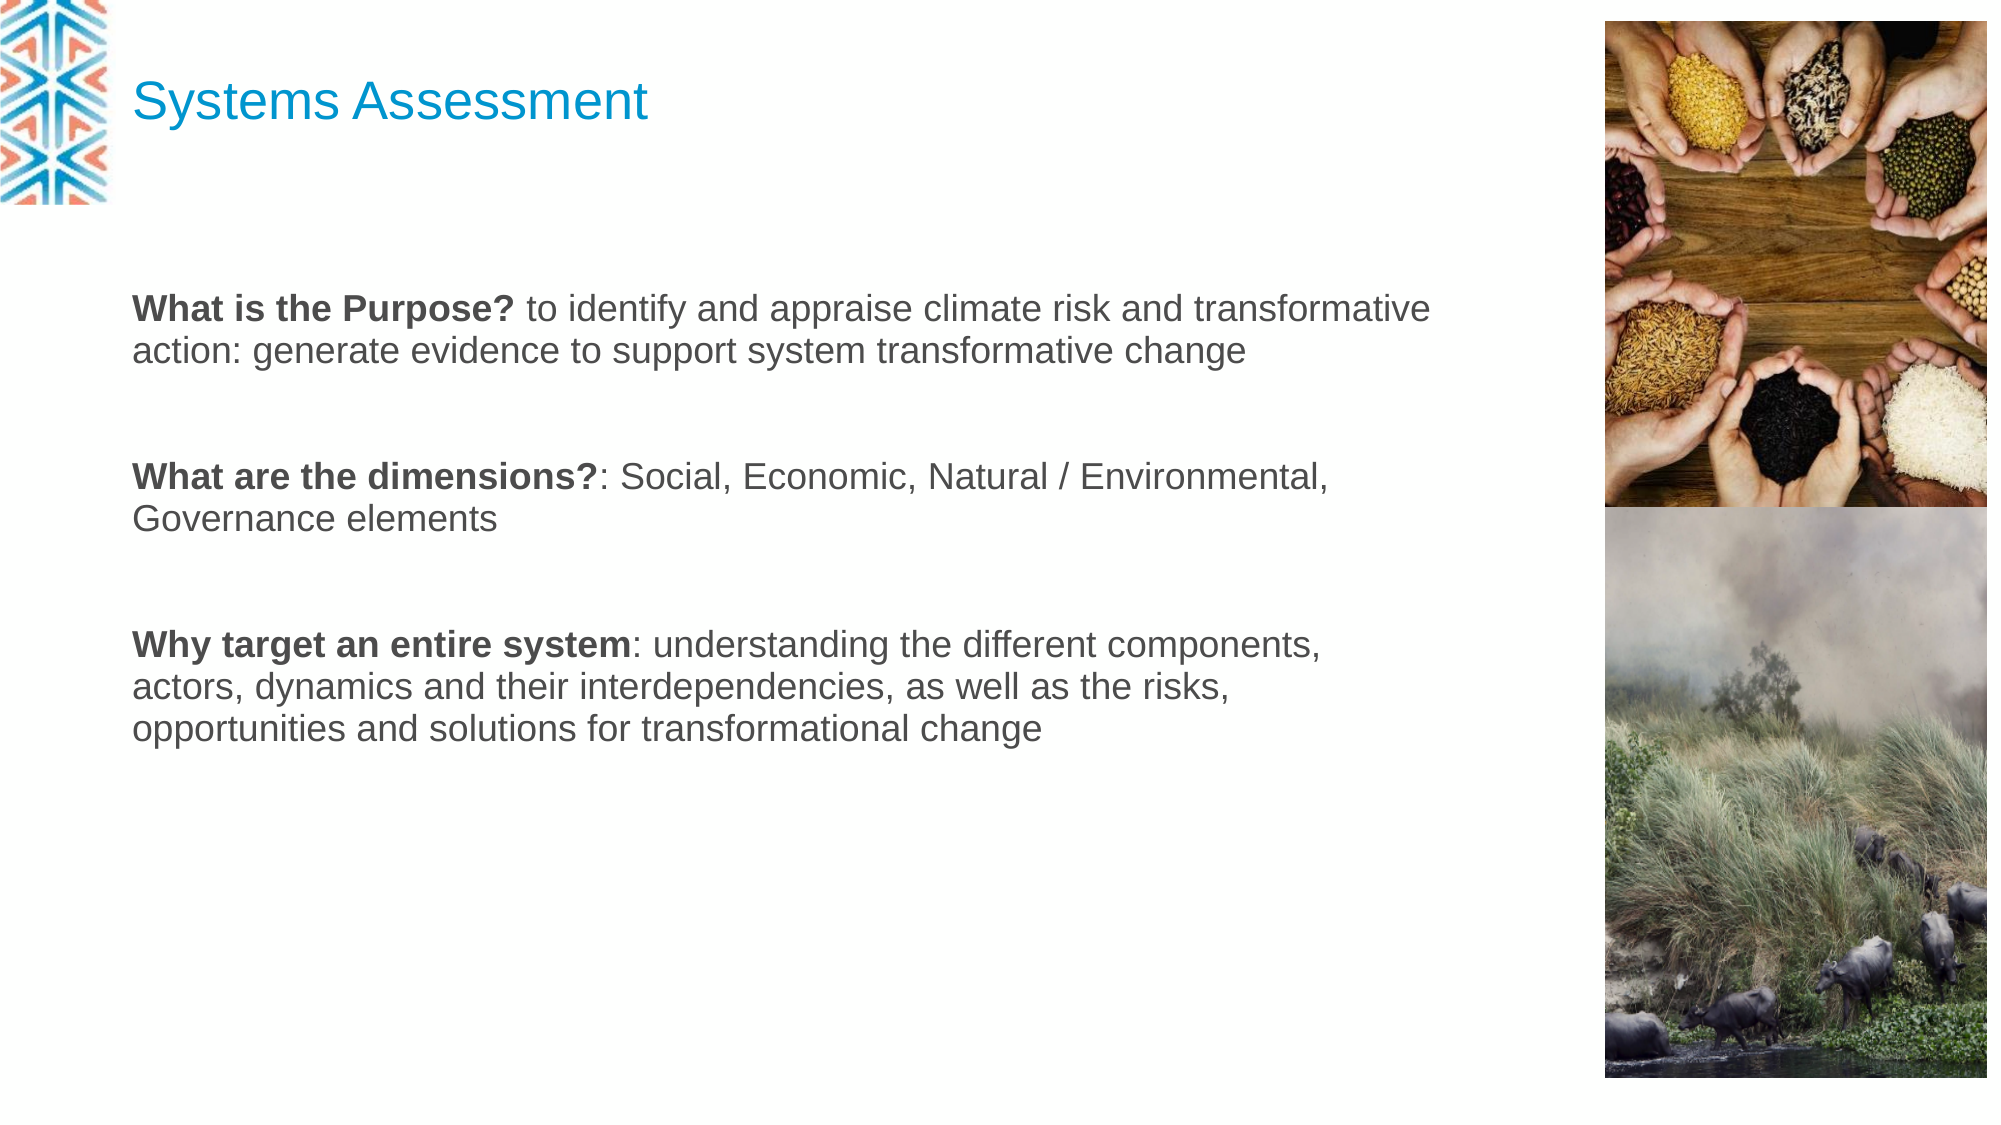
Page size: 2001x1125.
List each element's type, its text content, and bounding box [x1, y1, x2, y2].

title Systems Assessment [117, 41, 805, 139]
list What is the Purpose? to identify and appraise climate risk and transformative action: generate evidence to support system transformative change What are the dimensions?: Social, Economic, Natural / Environmental, Governance elements Why target an entire system: understanding the different components, actors, dynamics and their interdependencies, as well as the risks, opportunities and solutions for transformational change [117, 279, 1452, 848]
picture [1605, 21, 1987, 1078]
picture [1, 0, 115, 204]
